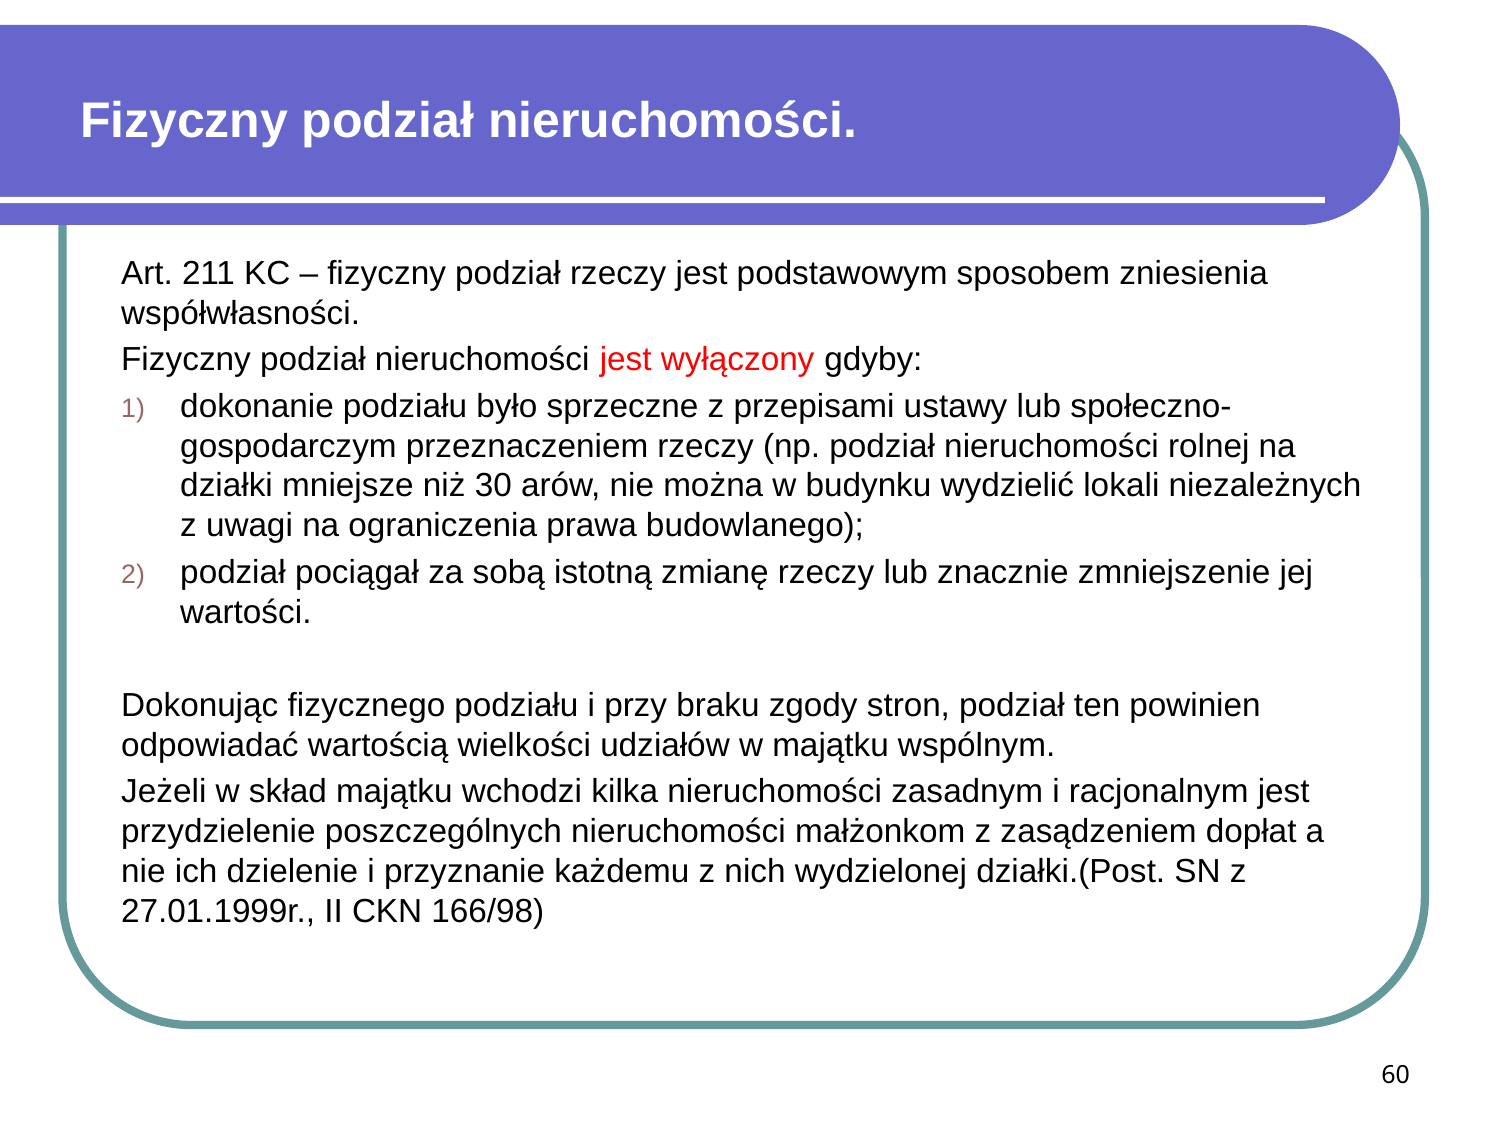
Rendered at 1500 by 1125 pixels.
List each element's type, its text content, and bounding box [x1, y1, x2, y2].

list Art. 211 KC – fizyczny podział rzeczy jest podstawowym sposobem zniesienia współwłasności. Fizyczny podział nieruchomości jest wyłączony gdyby: dokonanie podziału było sprzeczne z przepisami ustawy lub społeczno-gospodarczym przeznaczeniem rzeczy (np. podział nieruchomości rolnej na działki mniejsze niż 30 arów, nie można w budynku wydzielić lokali niezależnych z uwagi na ograniczenia prawa budowlanego); podział pociągał za sobą istotną zmianę rzeczy lub znacznie zmniejszenie jej wartości. Dokonując fizycznego podziału i przy braku zgody stron, podział ten powinien odpowiadać wartością wielkości udziałów w majątku wspólnym. Jeżeli w skład majątku wchodzi kilka nieruchomości zasadnym i racjonalnym jest przydzielenie poszczególnych nieruchomości małżonkom z zasądzeniem dopłat a nie ich dzielenie i przyznanie każdemu z nich wydzielonej działki.(Post. SN z 27.01.1999r., II CKN 166/98) [106, 243, 1394, 965]
title Fizyczny podział nieruchomości. [64, 42, 1380, 193]
slide_number 60 [1074, 1025, 1425, 1100]
